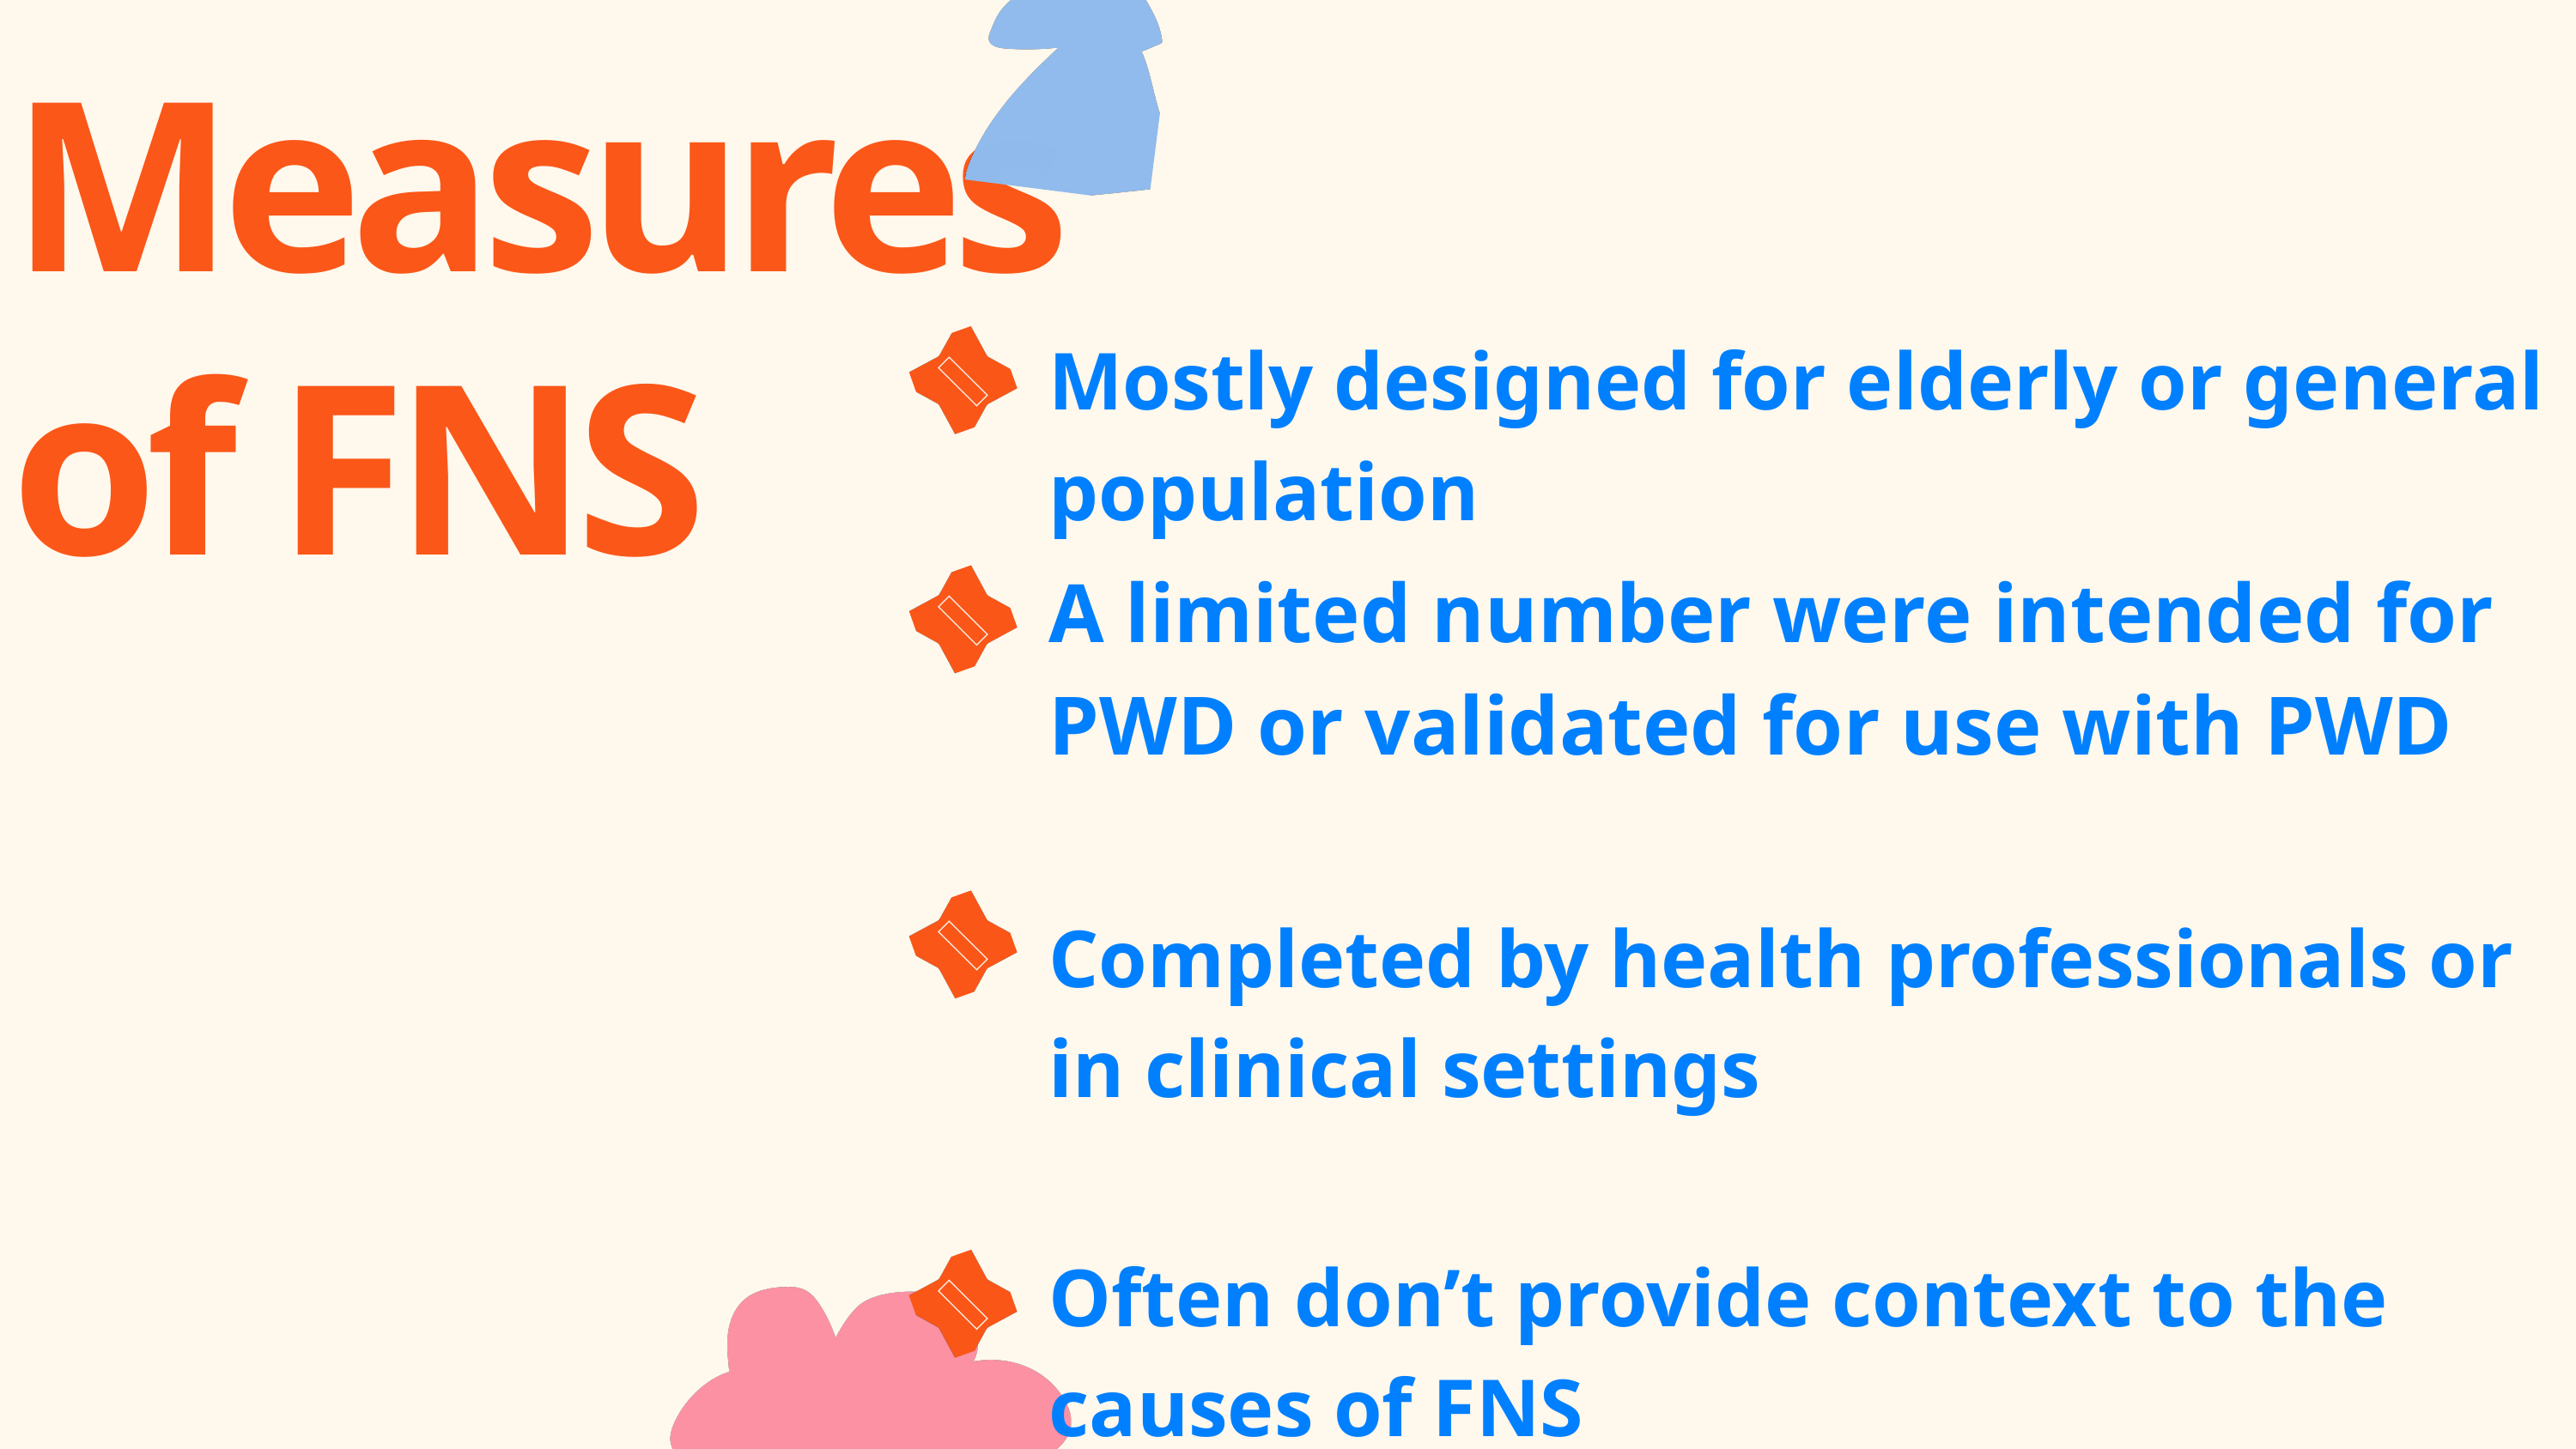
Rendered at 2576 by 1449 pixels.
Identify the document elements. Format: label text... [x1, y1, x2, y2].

text_box A limited number were intended for PWD or validated for use with PWD [1048, 545, 2527, 772]
text_box Mostly designed for elderly or general population [1048, 315, 2576, 537]
title Measures of FNS [11, 35, 1180, 603]
text_box Often don’t provide context to the causes of FNS [1048, 1232, 2576, 1449]
text_box [901, 557, 1025, 682]
text_box [901, 882, 1025, 1007]
text_box [669, 1287, 1048, 1449]
text_box Completed by health professionals or in clinical settings [1048, 893, 2576, 1113]
text_box [901, 318, 1025, 442]
text_box [963, 0, 1175, 203]
text_box [901, 1241, 1025, 1366]
